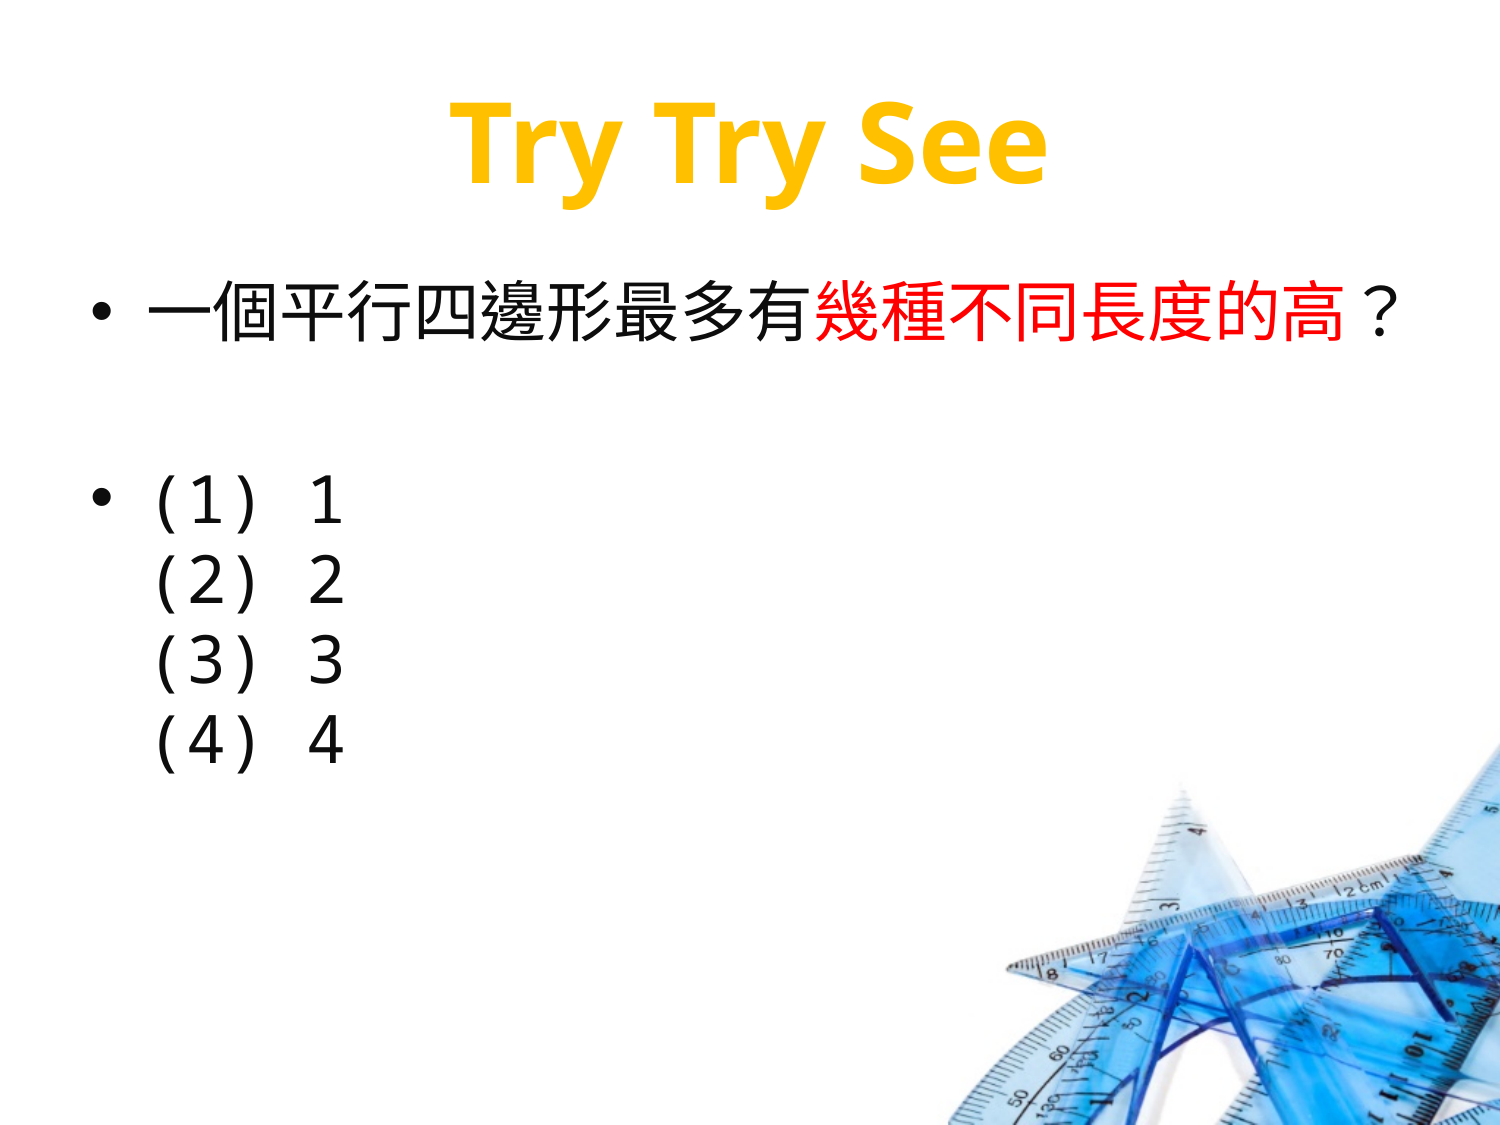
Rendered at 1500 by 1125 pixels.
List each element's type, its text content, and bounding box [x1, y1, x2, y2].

picture [0, 1, 1500, 1125]
title Try Try See [75, 45, 1425, 233]
list 一個平行四邊形最多有幾種不同長度的高？ (1) 1 (2) 2 (3) 3 (4) 4 [75, 262, 1418, 786]
